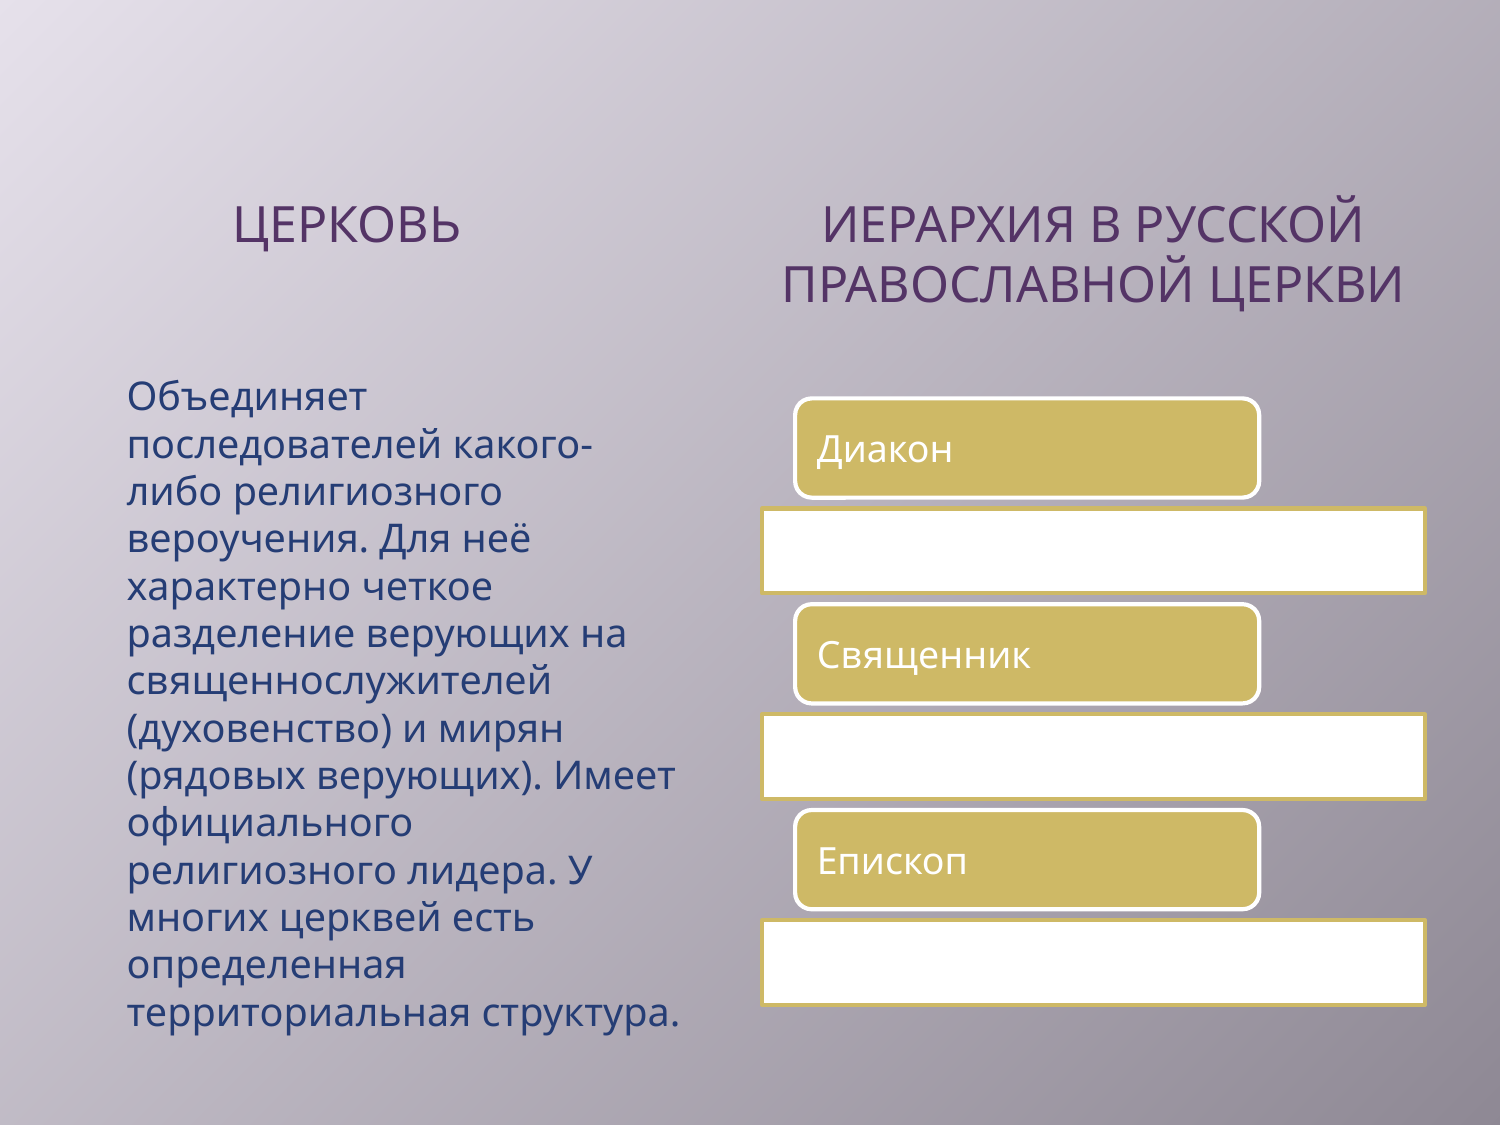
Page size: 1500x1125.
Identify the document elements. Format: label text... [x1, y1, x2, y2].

list Церковь [75, 210, 738, 305]
list иерархия в Русской Православной церкви [761, 175, 1425, 329]
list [761, 387, 1426, 1006]
list Объединяет последователей какого-либо религиозного вероучения. Для неё характерно четкое разделение верующих на священнослужителей (духовенство) и мирян (рядовых верующих). Имеет официального религиозного лидера. У многих церквей есть определенная территориальная структура. [35, 316, 698, 1055]
